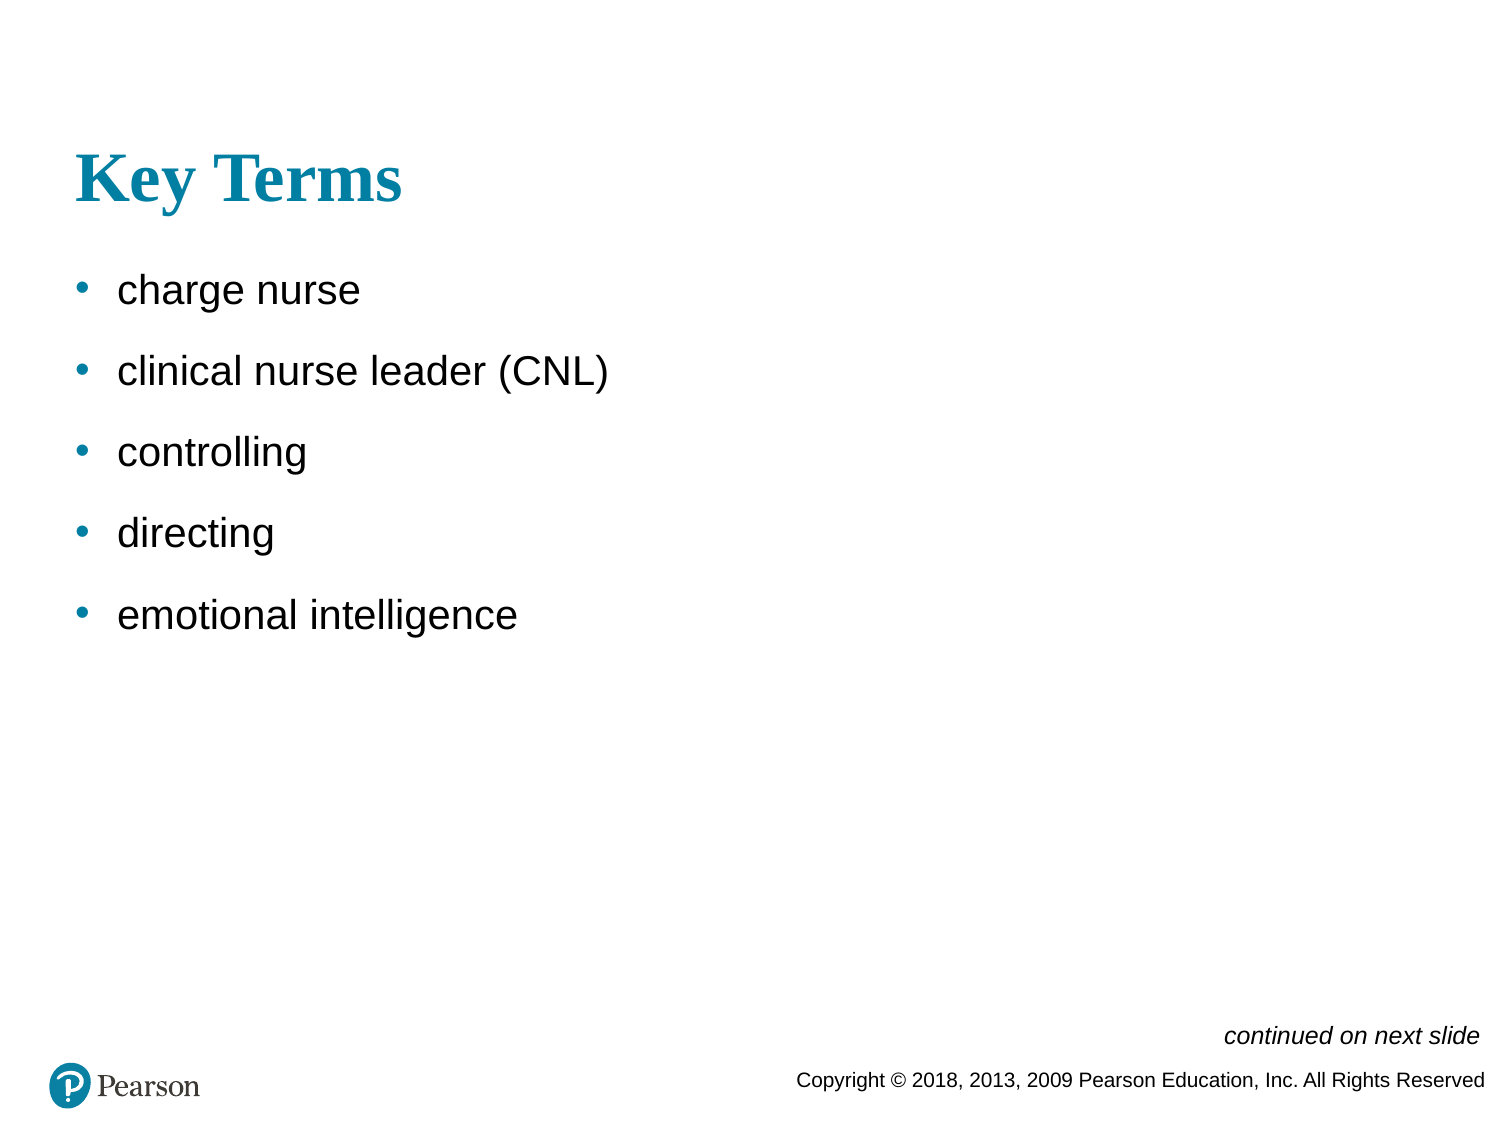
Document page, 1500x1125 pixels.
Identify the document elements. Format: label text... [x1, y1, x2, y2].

list charge nurse clinical nurse leader (CNL) controlling directing emotional intelligence [75, 262, 1425, 1005]
title Key Terms [75, 35, 1425, 216]
text_box continued on next slide [1209, 1012, 1496, 1058]
